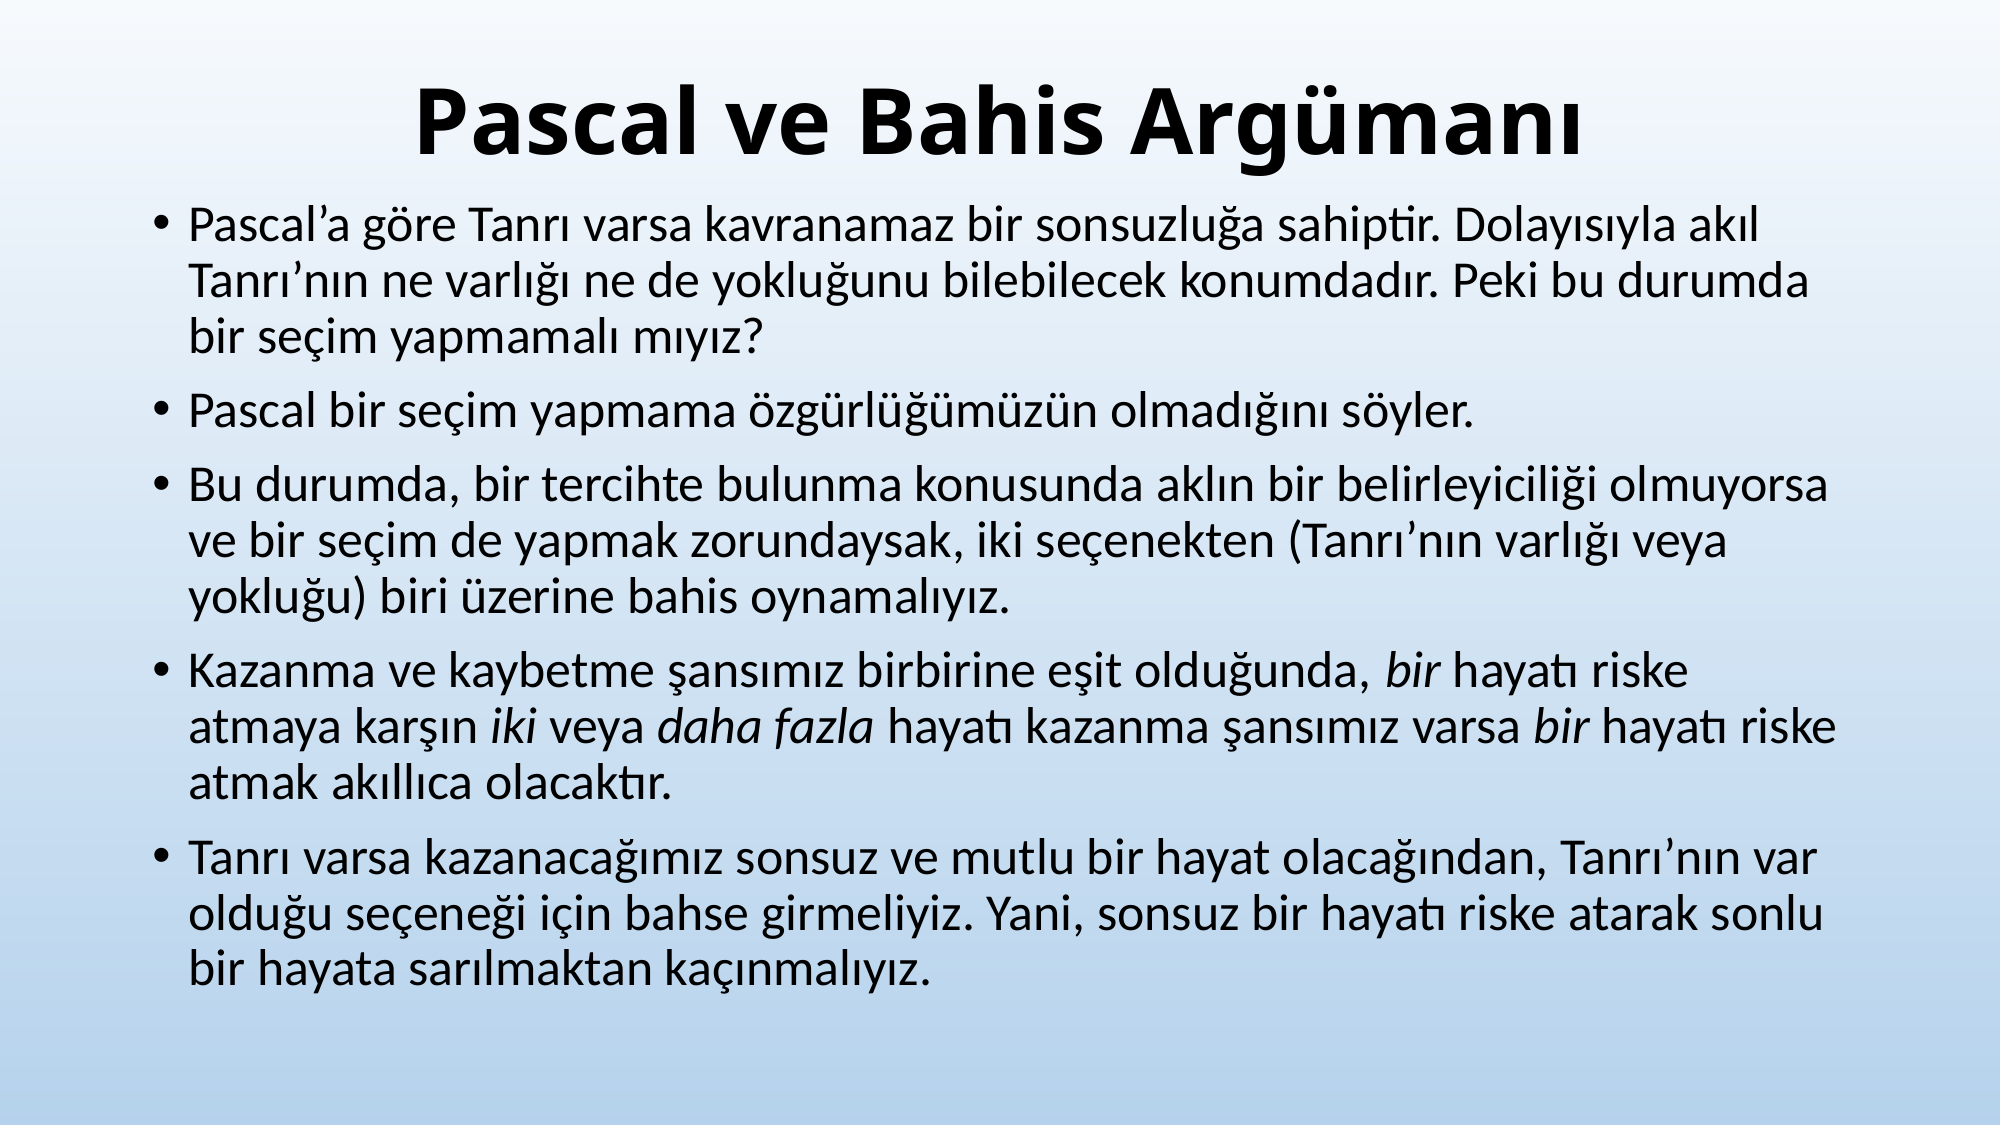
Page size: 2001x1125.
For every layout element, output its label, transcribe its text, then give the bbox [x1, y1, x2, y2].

title Pascal ve Bahis Argümanı [137, 59, 1863, 189]
list Pascal’a göre Tanrı varsa kavranamaz bir sonsuzluğa sahiptir. Dolayısıyla akıl Tanrı’nın ne varlığı ne de yokluğunu bilebilecek konumdadır. Peki bu durumda bir seçim yapmamalı mıyız? Pascal bir seçim yapmama özgürlüğümüzün olmadığını söyler. Bu durumda, bir tercihte bulunma konusunda aklın bir belirleyiciliği olmuyorsa ve bir seçim de yapmak zorundaysak, iki seçenekten (Tanrı’nın varlığı veya yokluğu) biri üzerine bahis oynamalıyız. Kazanma ve kaybetme şansımız birbirine eşit olduğunda, bir hayatı riske atmaya karşın iki veya daha fazla hayatı kazanma şansımız varsa bir hayatı riske atmak akıllıca olacaktır. Tanrı varsa kazanacağımız sonsuz ve mutlu bir hayat olacağından, Tanrı’nın var olduğu seçeneği için bahse girmeliyiz. Yani, sonsuz bir hayatı riske atarak sonlu bir hayata sarılmaktan kaçınmalıyız. [137, 189, 1863, 1014]
